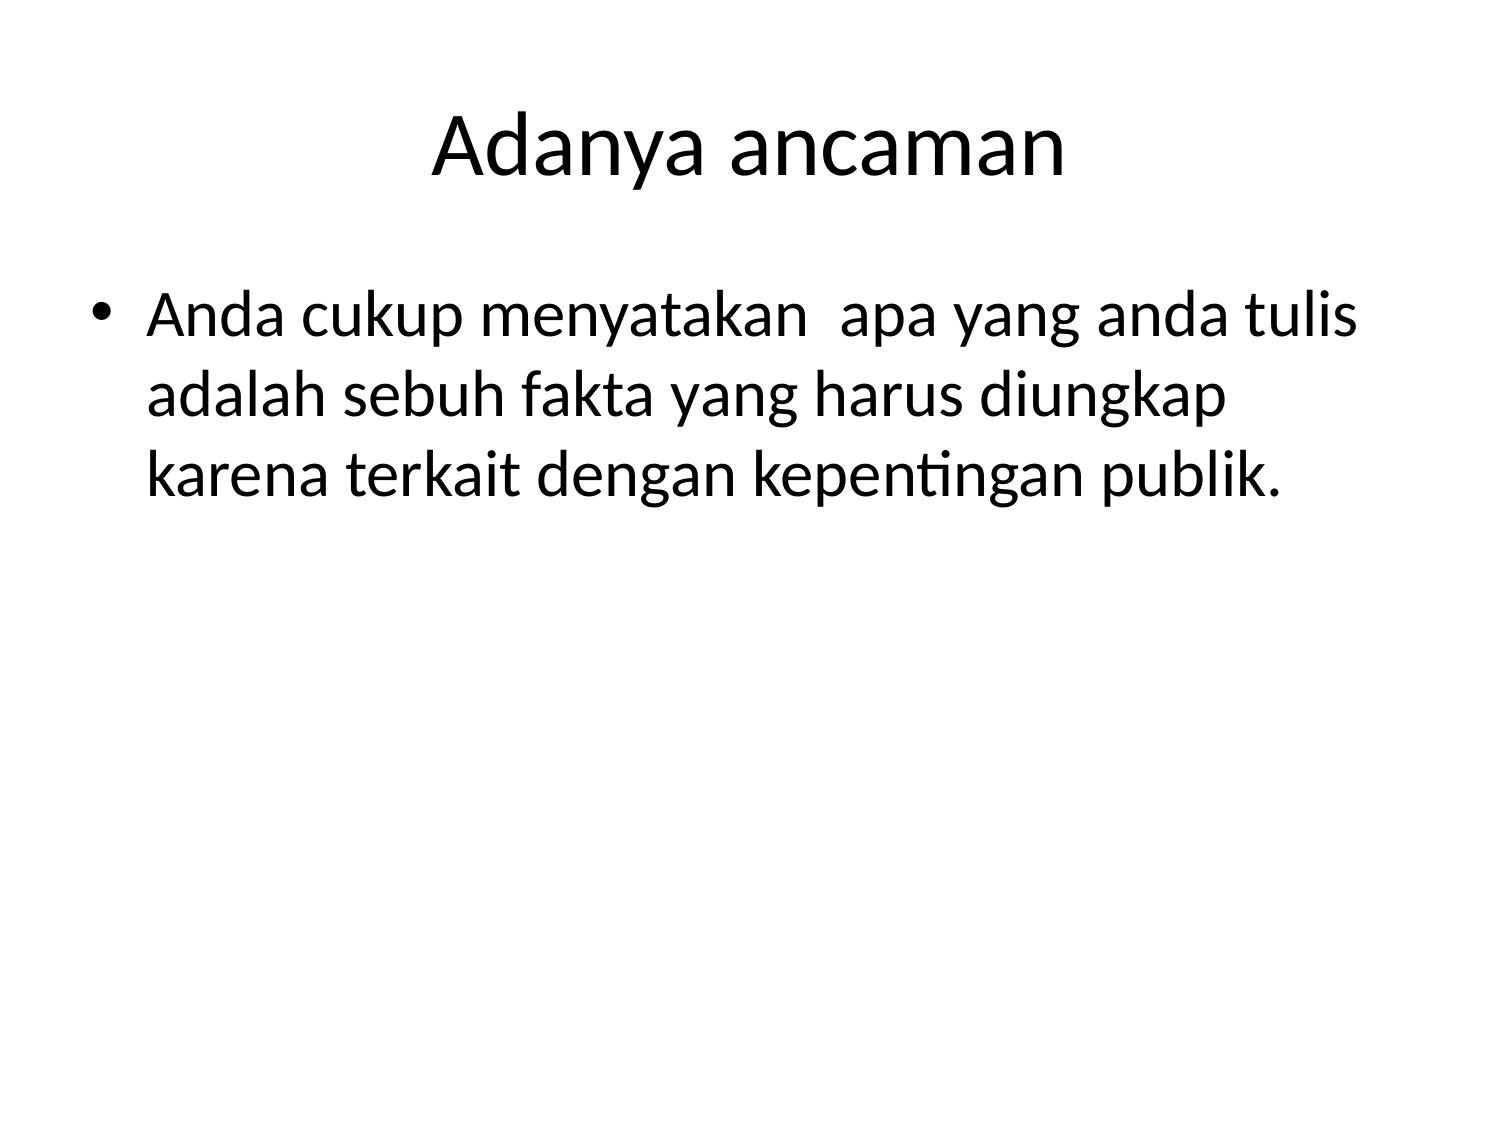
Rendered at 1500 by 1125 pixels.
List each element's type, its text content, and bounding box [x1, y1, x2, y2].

list Anda cukup menyatakan apa yang anda tulis adalah sebuh fakta yang harus diungkap karena terkait dengan kepentingan publik. [75, 262, 1425, 1005]
title Adanya ancaman [75, 45, 1425, 233]
